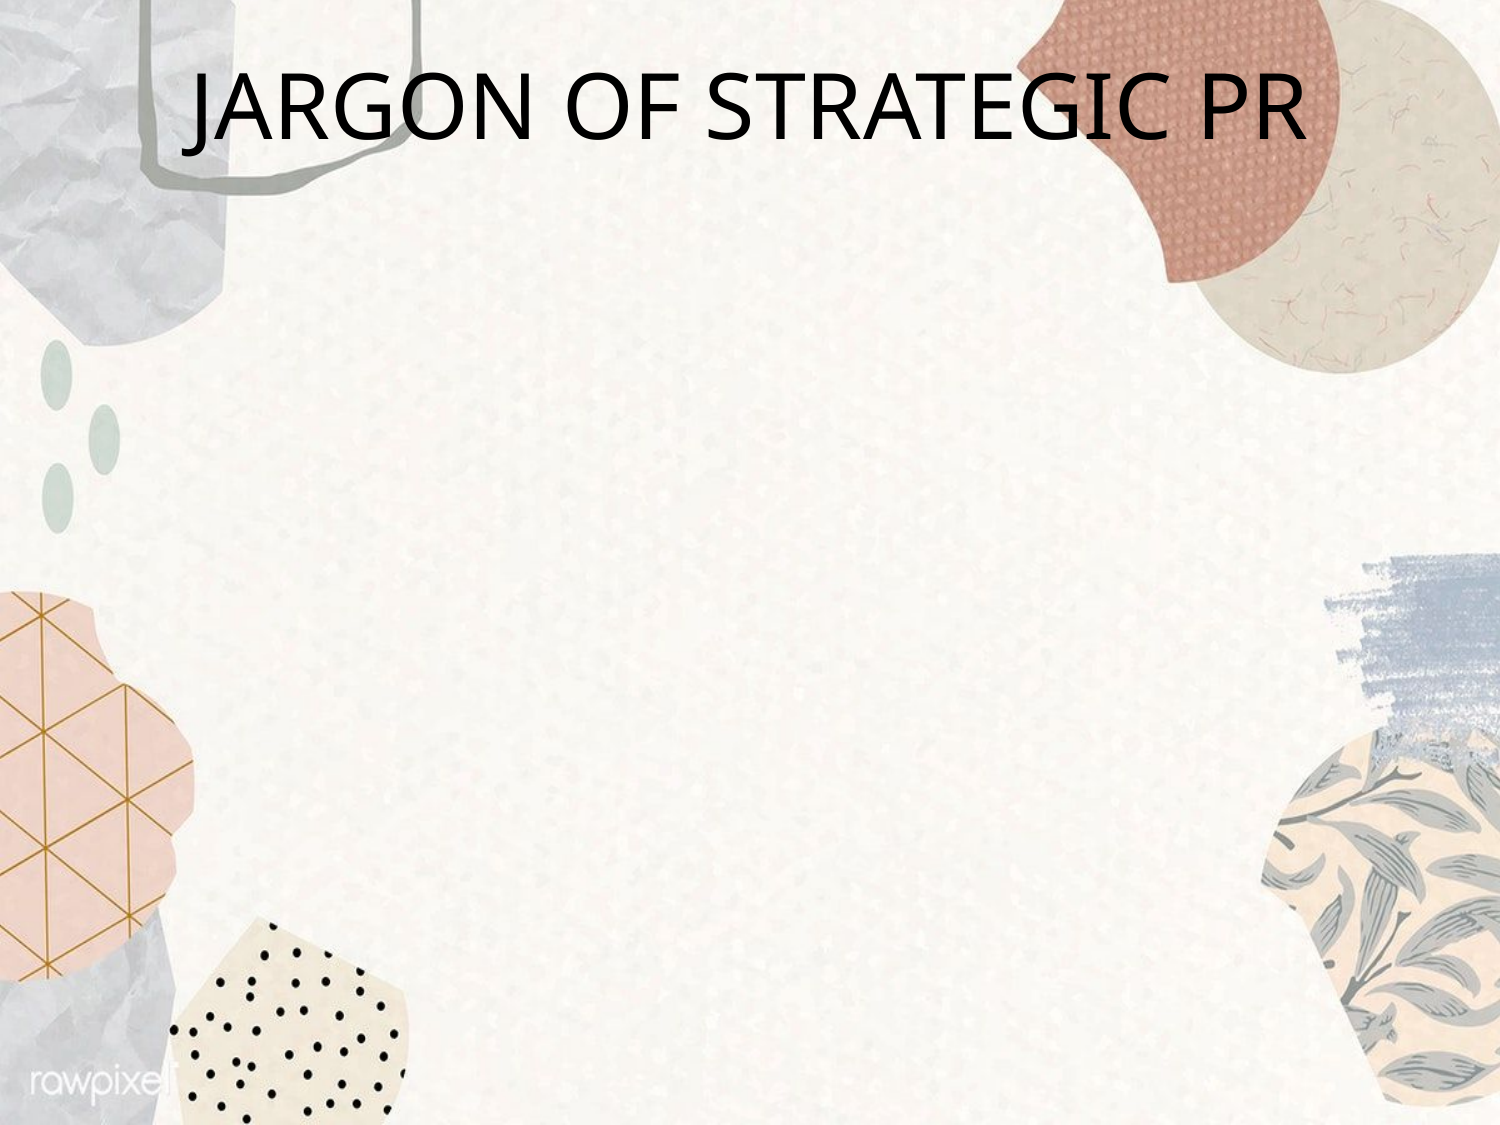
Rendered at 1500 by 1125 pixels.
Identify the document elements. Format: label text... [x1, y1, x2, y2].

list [74, 199, 1426, 1083]
picture [0, 0, 1500, 1125]
title JARGON OF STRATEGIC PR [75, 9, 1425, 197]
